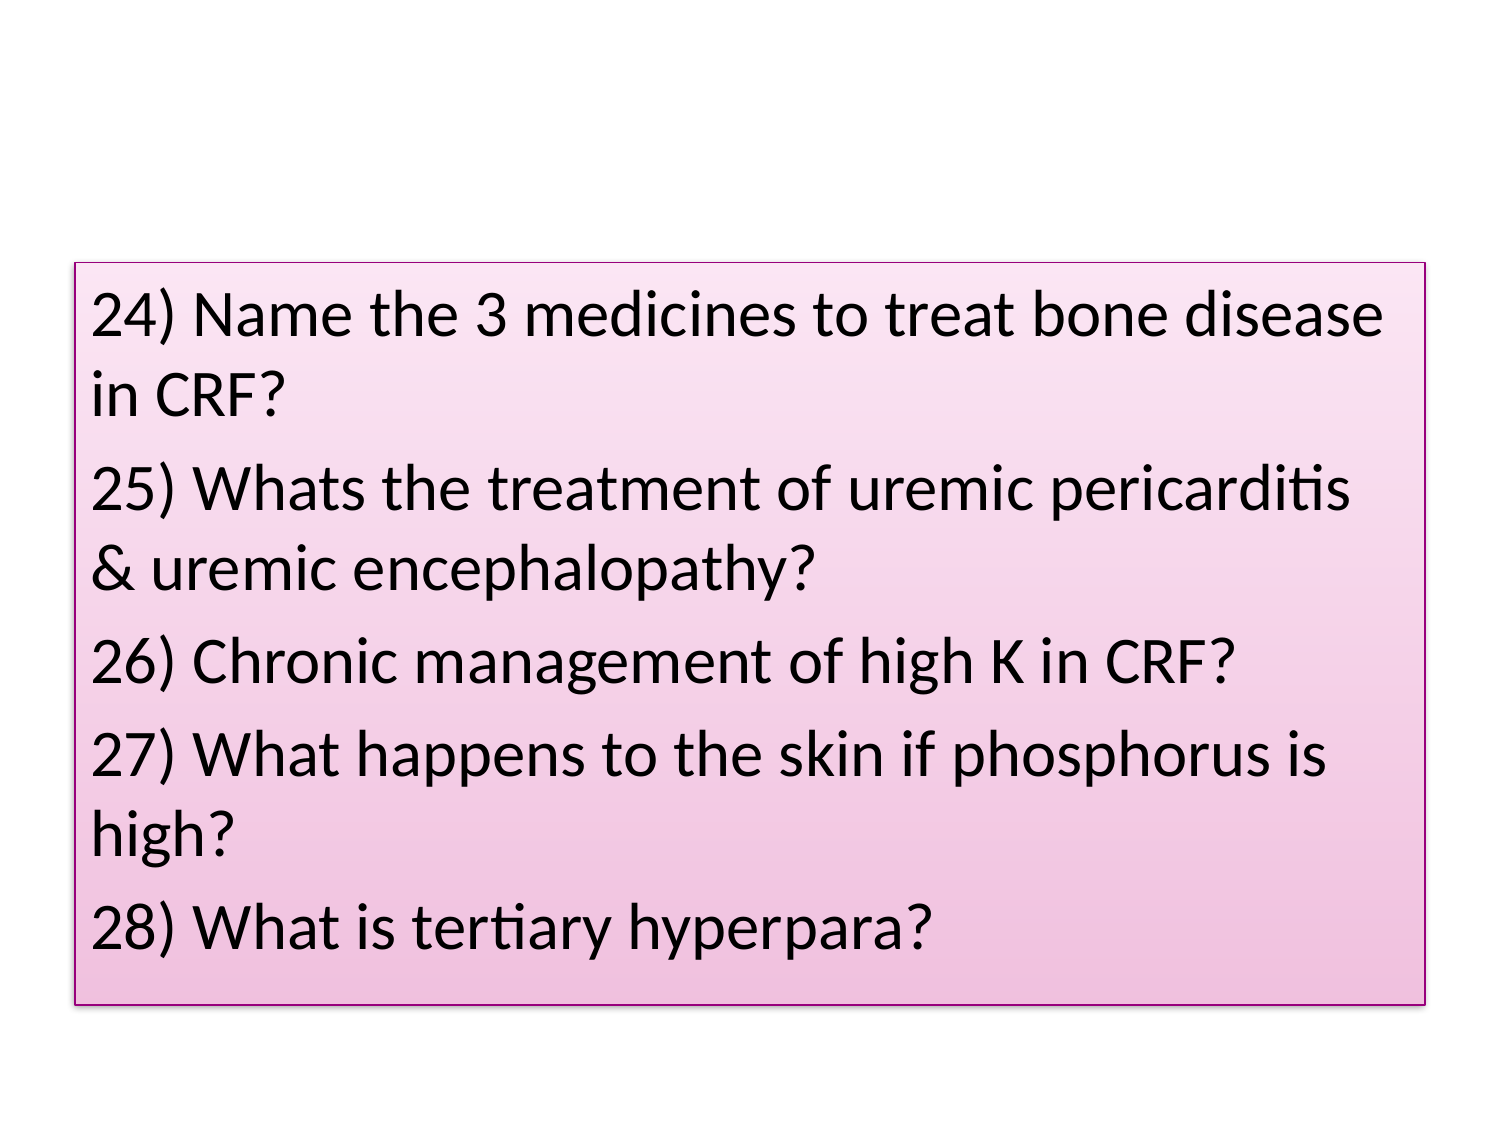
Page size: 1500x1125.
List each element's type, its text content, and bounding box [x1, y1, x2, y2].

list 24) Name the 3 medicines to treat bone disease in CRF? 25) Whats the treatment of uremic pericarditis & uremic encephalopathy? 26) Chronic management of high K in CRF? 27) What happens to the skin if phosphorus is high? 28) What is tertiary hyperpara? [74, 262, 1426, 1006]
